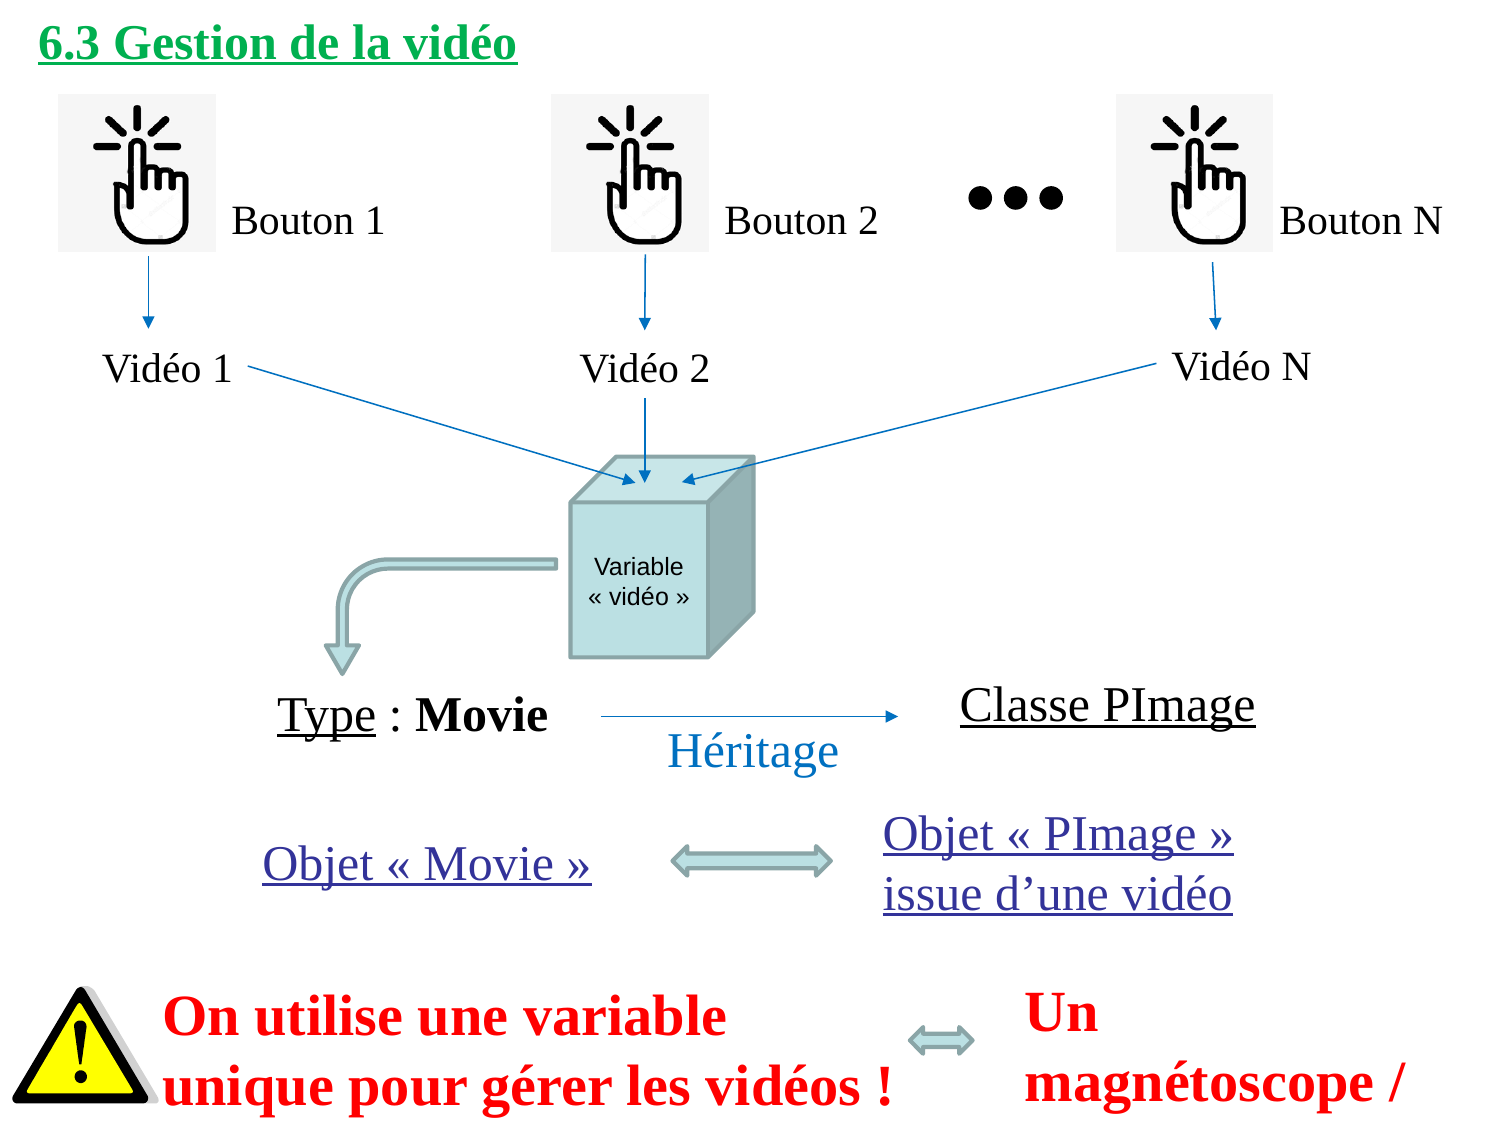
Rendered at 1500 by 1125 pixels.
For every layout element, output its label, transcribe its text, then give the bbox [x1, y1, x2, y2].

text_box Un magnétoscope / plusieurs vidéos [1010, 966, 1495, 1125]
picture [551, 94, 709, 252]
text_box Bouton 2 [715, 185, 894, 251]
text_box Objet « PImage » issue d’une vidéo [867, 792, 1256, 928]
text_box [323, 557, 559, 673]
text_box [248, 366, 636, 484]
text_box Héritage [646, 710, 860, 715]
text_box Bouton N [1279, 185, 1458, 251]
text_box Vidéo N [1156, 331, 1327, 396]
text_box Variable « vidéo » [568, 491, 756, 660]
text_box Objet « Movie » [247, 823, 636, 898]
text_box On utilise une variable unique pour gérer les vidéos ! [147, 969, 916, 1125]
text_box Héritage [646, 724, 860, 786]
text_box 6.3 Gestion de la vidéo [23, 2, 945, 77]
text_box Bouton 1 [221, 185, 401, 251]
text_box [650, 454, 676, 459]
text_box Classe PImage [944, 664, 1447, 740]
picture [11, 985, 160, 1105]
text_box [1212, 261, 1217, 331]
picture [58, 94, 216, 252]
picture [1115, 94, 1274, 252]
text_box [681, 363, 1156, 483]
text_box [907, 1025, 975, 1056]
text_box Vidéo 1 [86, 333, 248, 399]
text_box Type : Movie [262, 673, 765, 749]
text_box Vidéo 2 [564, 333, 726, 399]
text_box [670, 844, 833, 878]
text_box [968, 185, 1064, 210]
